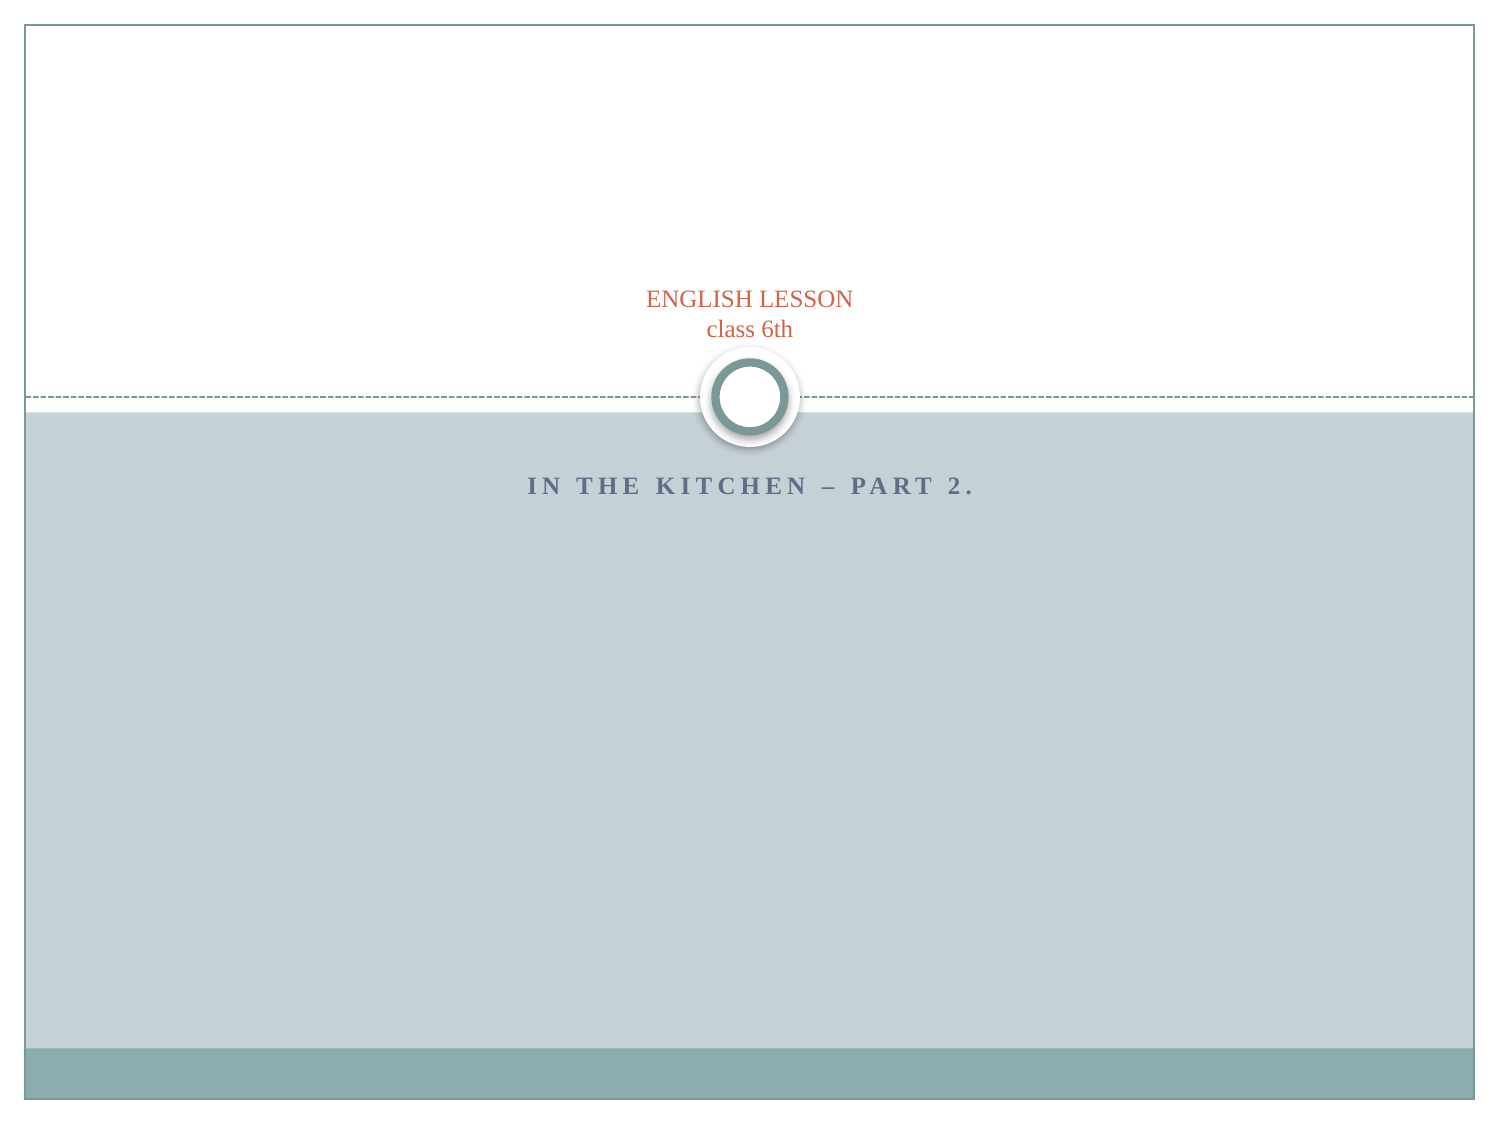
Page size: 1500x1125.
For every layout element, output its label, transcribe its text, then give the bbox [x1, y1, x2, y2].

title ENGLISH LESSON class 6th [112, 62, 1388, 350]
subtitle IN THE KITCHEN – PART 2. [225, 462, 1275, 750]
